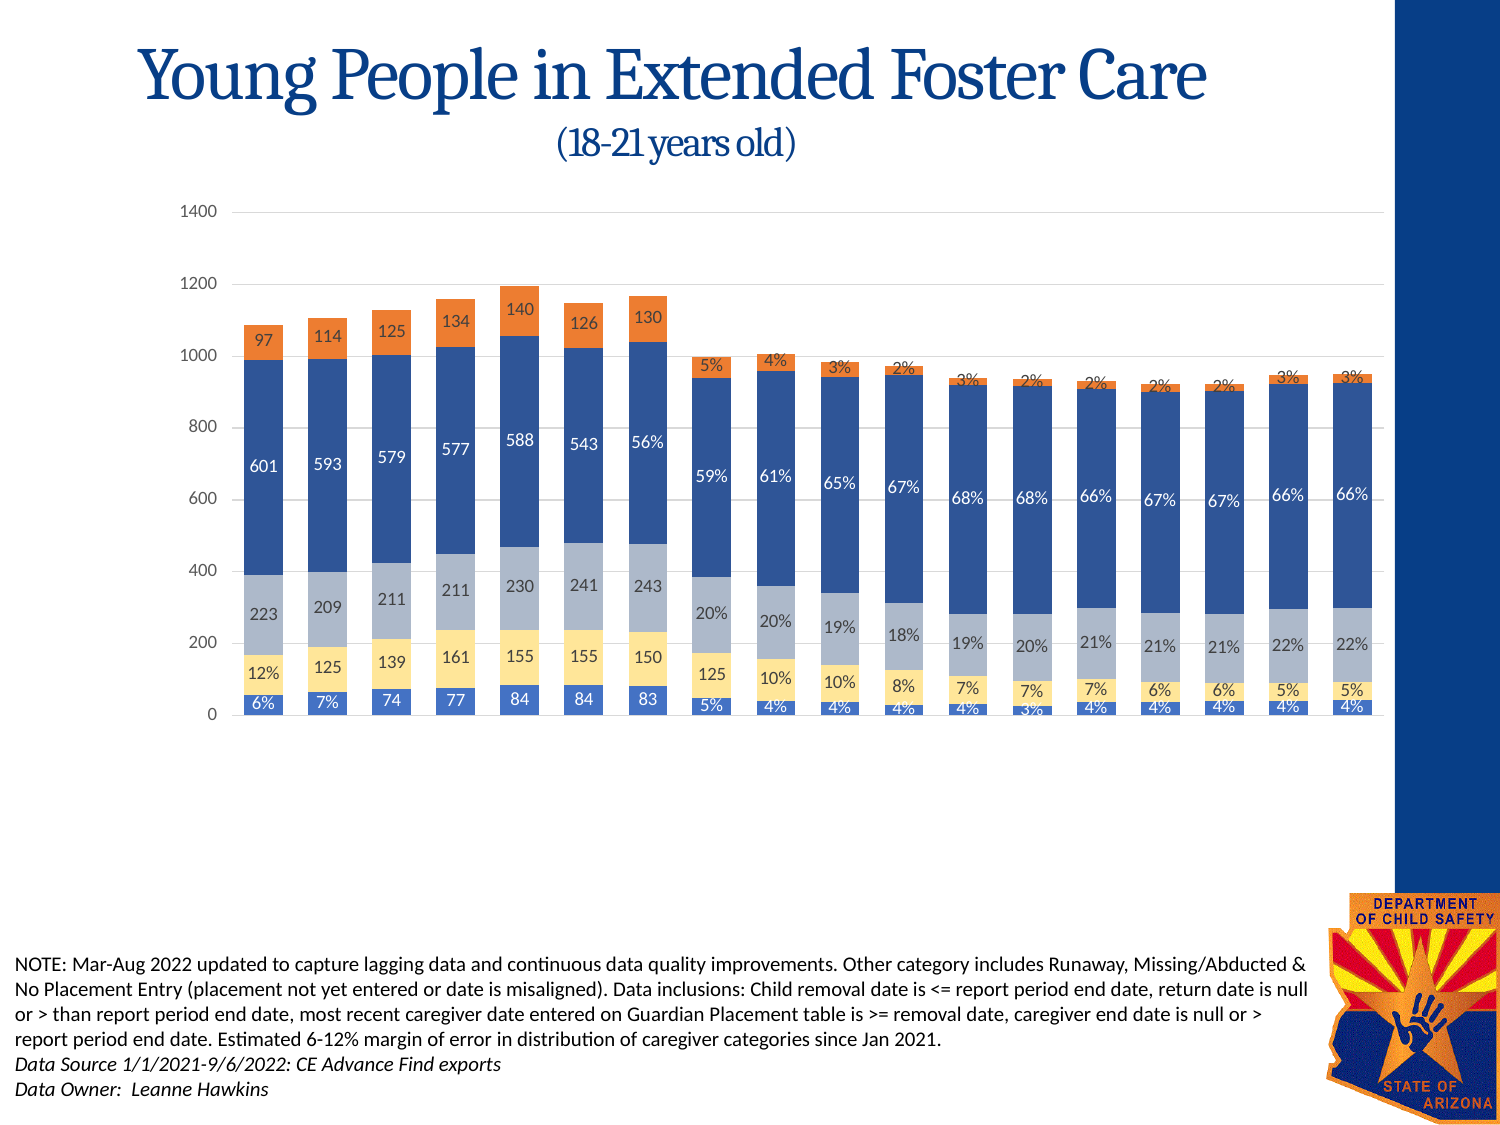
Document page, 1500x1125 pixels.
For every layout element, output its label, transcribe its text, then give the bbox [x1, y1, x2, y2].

chart [0, 149, 1388, 888]
picture [1325, 893, 1500, 1125]
title Young People in Extended Foster Care (18-21 years old) [68, 24, 1307, 142]
text_box NOTE: Mar-Aug 2022 updated to capture lagging data and continuous data quality improvements. Other category includes Runaway, Missing/Abducted & No Placement Entry (placement not yet entered or date is misaligned). Data inclusions: Child removal date is <= report period end date, return date is null or > than report period end date, most recent caregiver date entered on Guardian Placement table is >= removal date, caregiver end date is null or > report period end date. Estimated 6-12% margin of error in distribution of caregiver categories since Jan 2021. Data Source 1/1/2021-9/6/2022: CE Advance Find exports Data Owner: Leanne Hawkins [0, 943, 1324, 1108]
